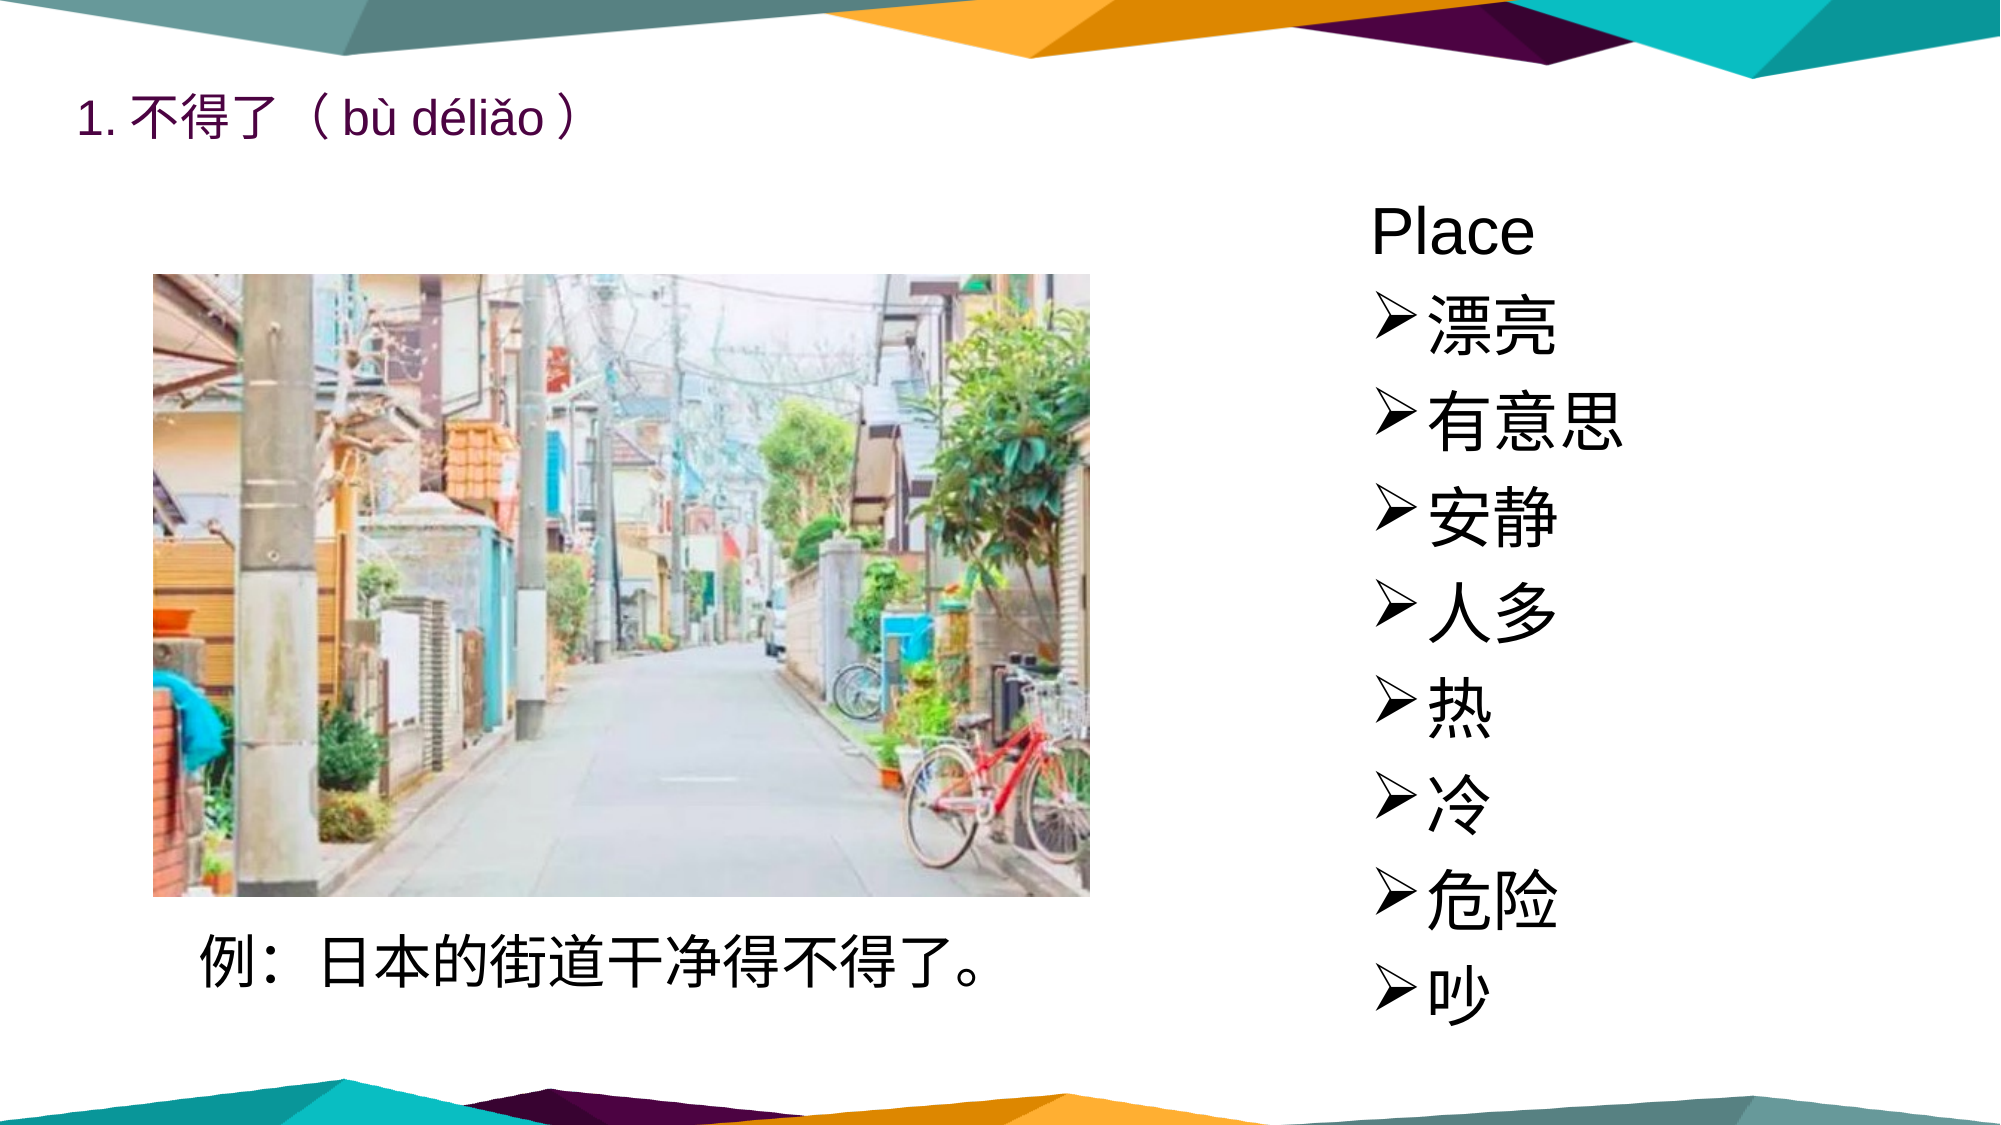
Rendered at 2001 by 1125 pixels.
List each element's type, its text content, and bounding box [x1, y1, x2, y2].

picture [0, 0, 2000, 80]
picture [0, 1078, 2000, 1125]
text_box 1.不得了（bù déliǎo） [61, 77, 622, 153]
text_box Place 漂亮 有意思 安静 人多 热 冷 危险 吵 [1355, 164, 1642, 1043]
picture [153, 274, 1090, 897]
text_box 例：日本的街道干净得不得了。 [183, 917, 1029, 1003]
